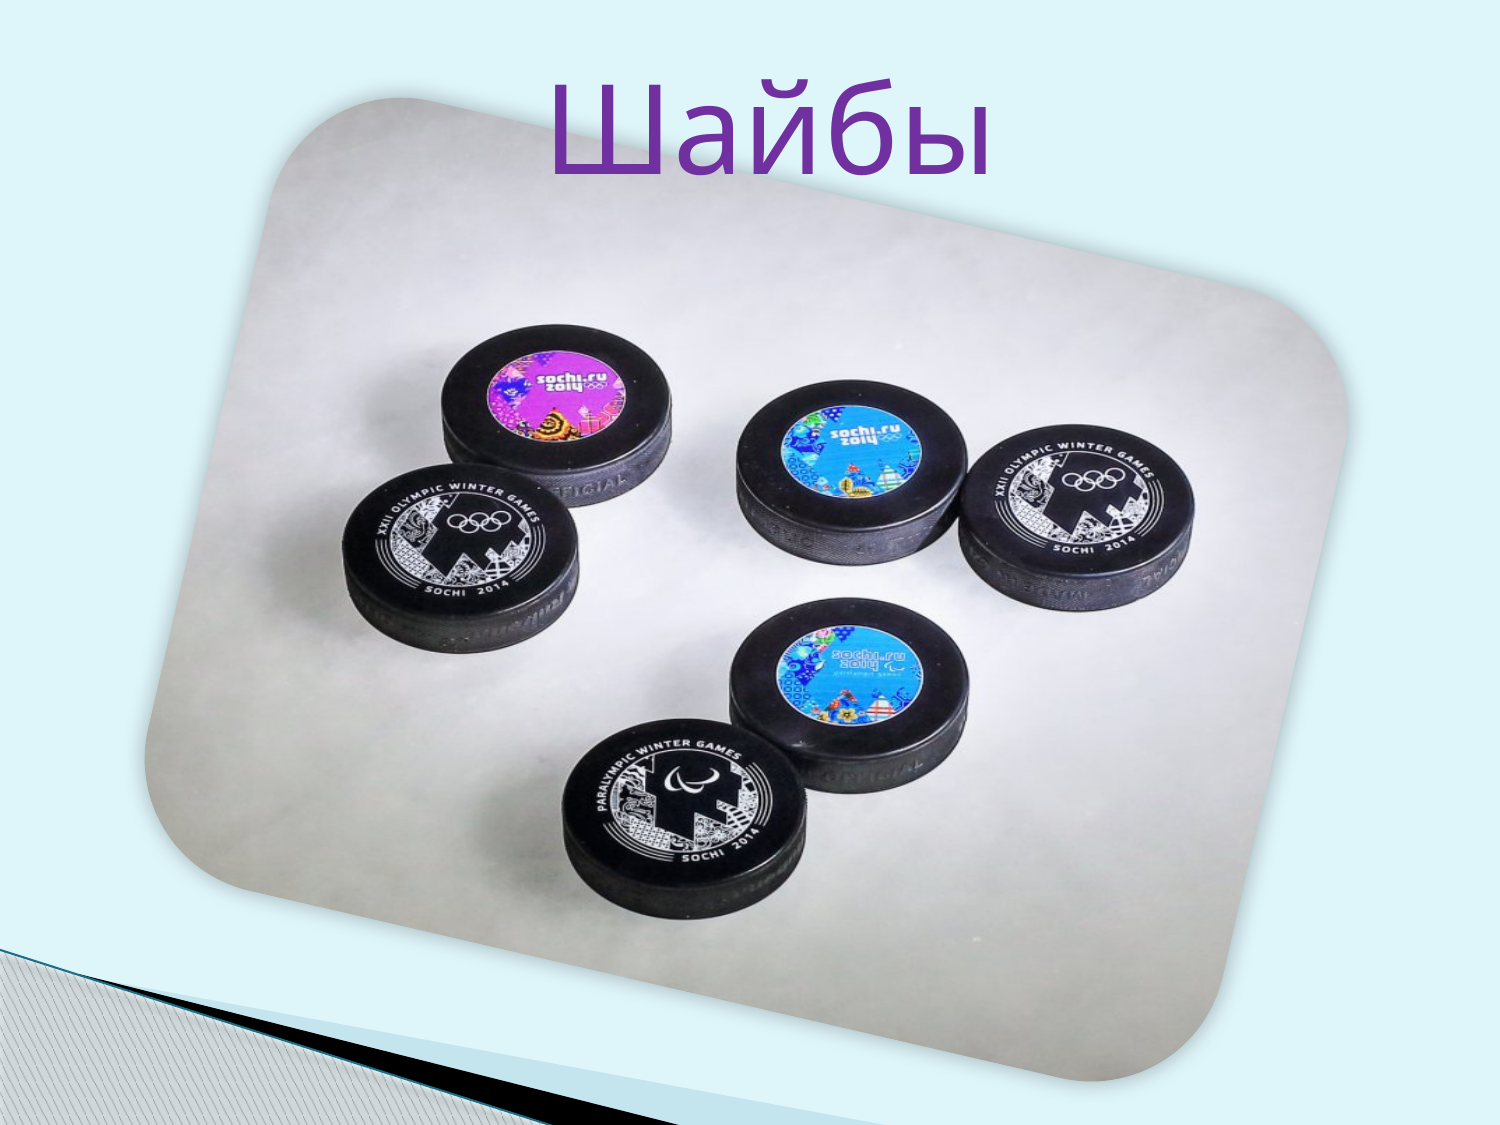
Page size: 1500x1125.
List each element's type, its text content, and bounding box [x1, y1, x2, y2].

text_box Шайбы [529, 42, 1012, 184]
picture [144, 97, 1348, 1082]
